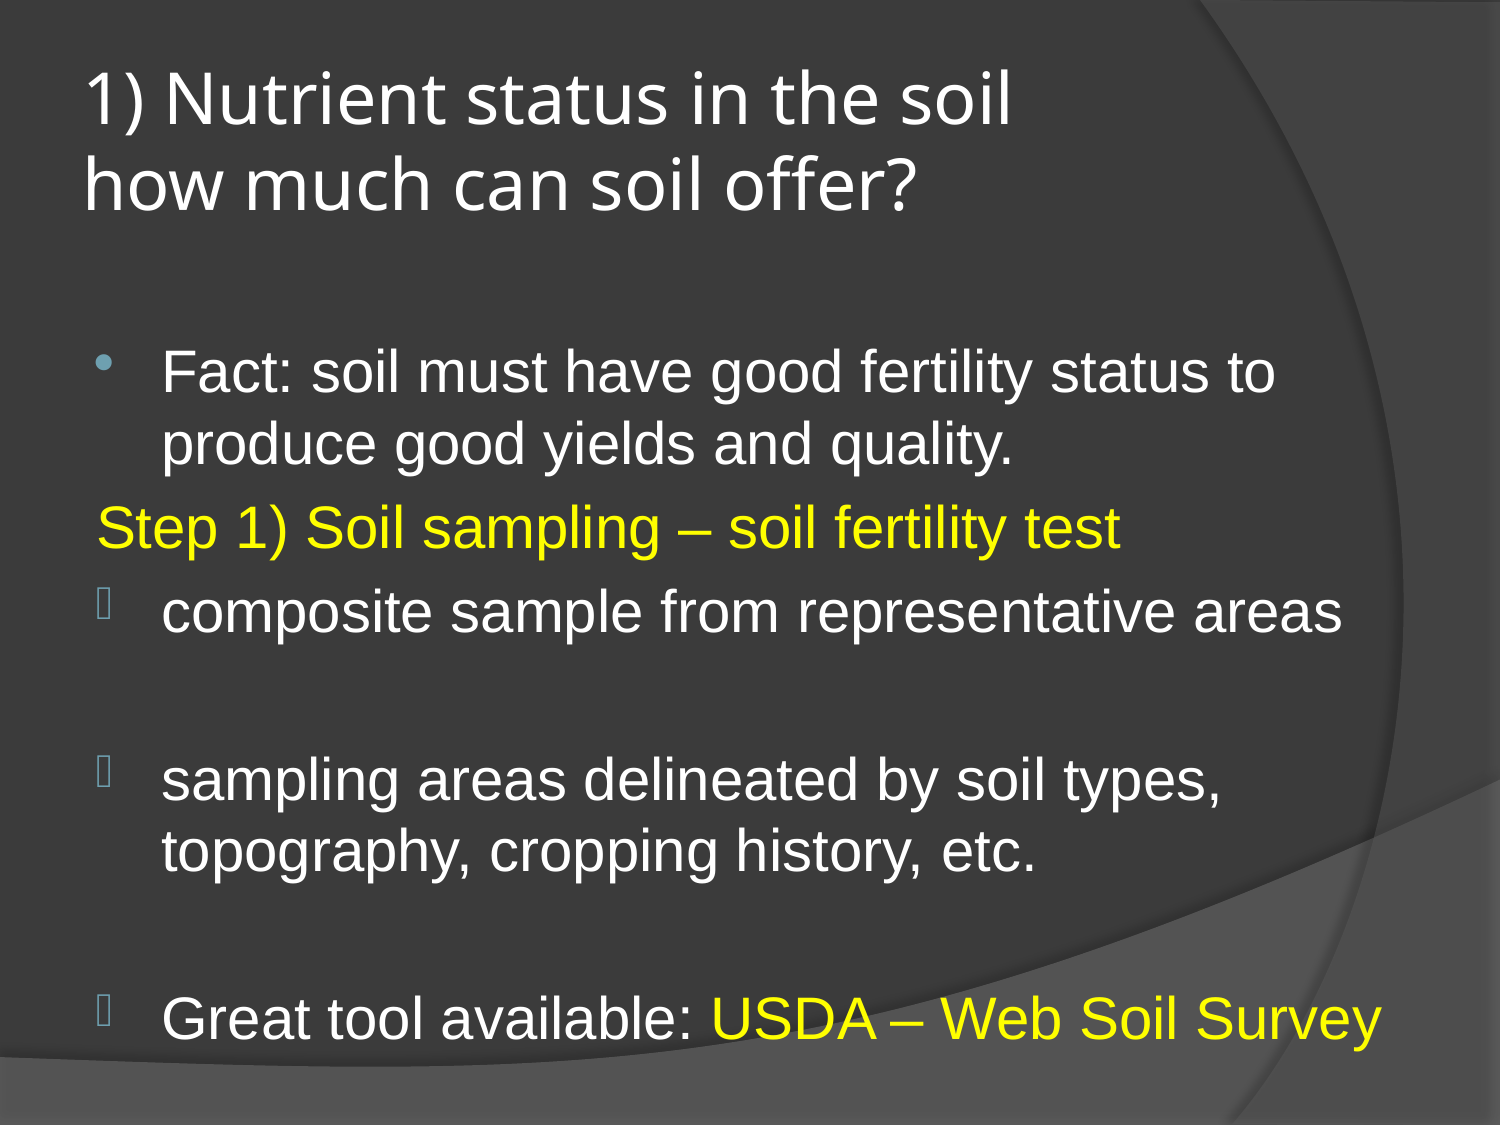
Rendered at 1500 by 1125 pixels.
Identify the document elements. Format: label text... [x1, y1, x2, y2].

list Fact: soil must have good fertility status to produce good yields and quality. Step 1) Soil sampling – soil fertility test composite sample from representative areas sampling areas delineated by soil types, topography, cropping history, etc. Great tool available: USDA – Web Soil Survey [75, 324, 1438, 1068]
title 1) Nutrient status in the soil how much can soil offer? [75, 45, 1388, 233]
